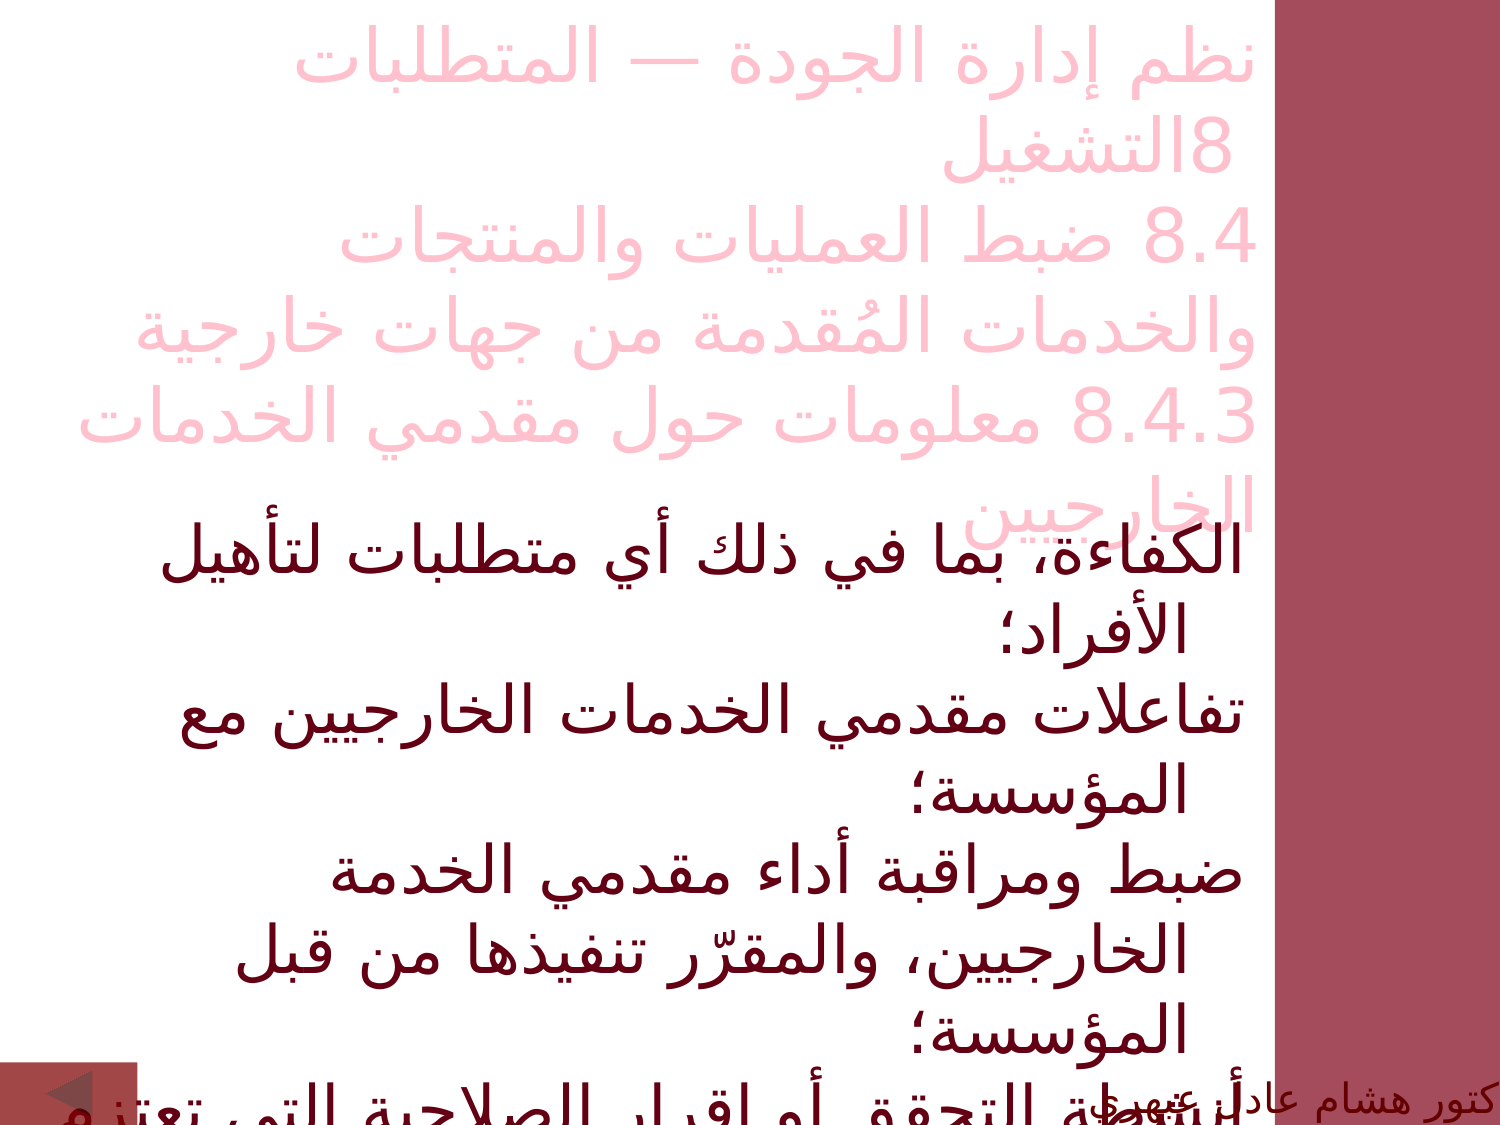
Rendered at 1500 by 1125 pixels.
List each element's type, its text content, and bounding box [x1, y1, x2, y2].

text_box [1273, 0, 1500, 1064]
text_box الدكتور هشام عادل عبهري [1073, 1064, 1500, 1125]
text_box نظم إدارة الجودة — المتطلبات 8التشغيل 8.4 ضبط العمليات والمنتجات والخدمات المُقدمة من جهات خارجية 8.4.3 معلومات حول مقدمي الخدمات الخارجيين [0, 0, 1275, 555]
text_box الكفاءة، بما في ذلك أي متطلبات لتأهيل الأفراد؛ تفاعلات مقدمي الخدمات الخارجيين مع المؤسسة؛ ضبط ومراقبة أداء مقدمي الخدمة الخارجيين، والمقرّر تنفيذها من قبل المؤسسة؛ أنشطة التحقق أو إقرار الصلاحية التي تعتزم المؤسسة (أو زبونها ) إجرائها على مقرّات مقدّمي الخدمات الخارجيين. [12, 499, 1263, 1125]
text_box [0, 1060, 140, 1125]
